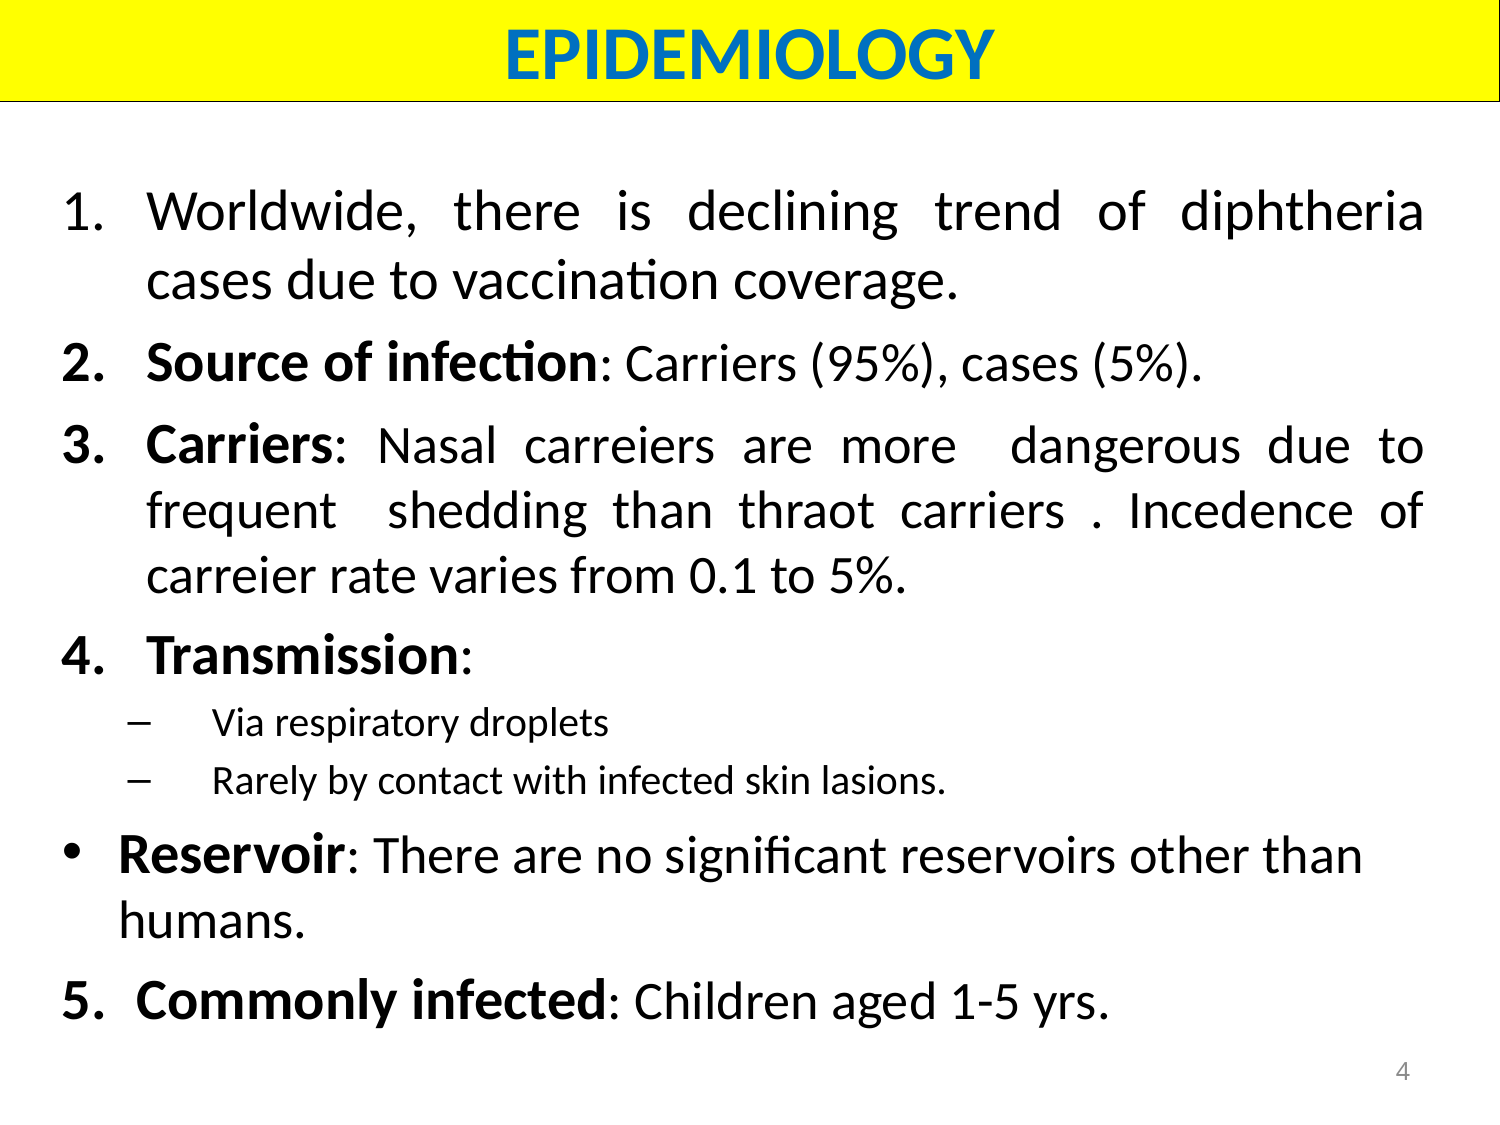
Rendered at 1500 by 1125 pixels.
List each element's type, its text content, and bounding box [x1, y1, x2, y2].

slide_number 4 [1074, 1042, 1425, 1103]
text_box EPIDEMIOLOGY [0, 0, 1500, 102]
list Worldwide, there is declining trend of diphtheria cases due to vaccination coverage. Source of infection: Carriers (95%), cases (5%). Carriers: Nasal carreiers are more dangerous due to frequent shedding than thraot carriers . Incedence of carreier rate varies from 0.1 to 5%. Transmission: Via respiratory droplets Rarely by contact with infected skin lasions. Reservoir: There are no significant reservoirs other than humans. Commonly infected: Children aged 1-5 yrs. [46, 164, 1442, 907]
